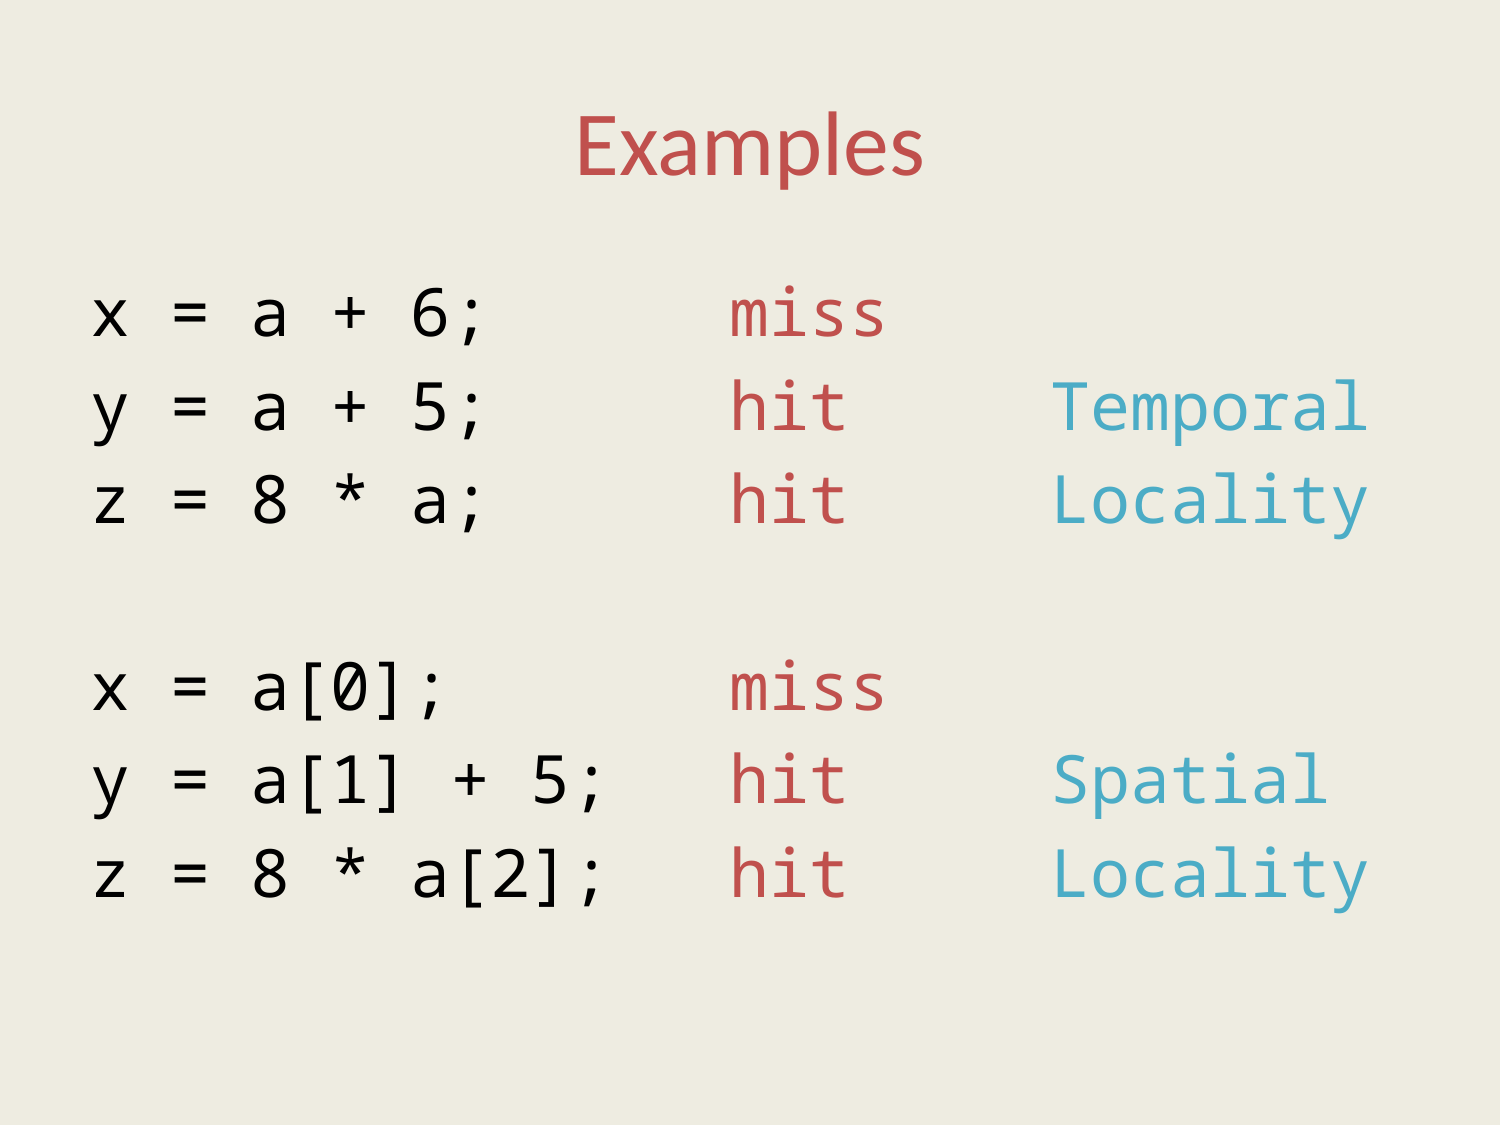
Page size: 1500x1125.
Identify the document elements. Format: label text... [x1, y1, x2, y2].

list x = a + 6; miss y = a + 5; hit Temporal z = 8 * a; hit Locality x = a[0]; miss y = a[1] + 5; hit Spatial z = 8 * a[2]; hit Locality [75, 262, 1425, 1005]
title Examples [75, 45, 1425, 233]
